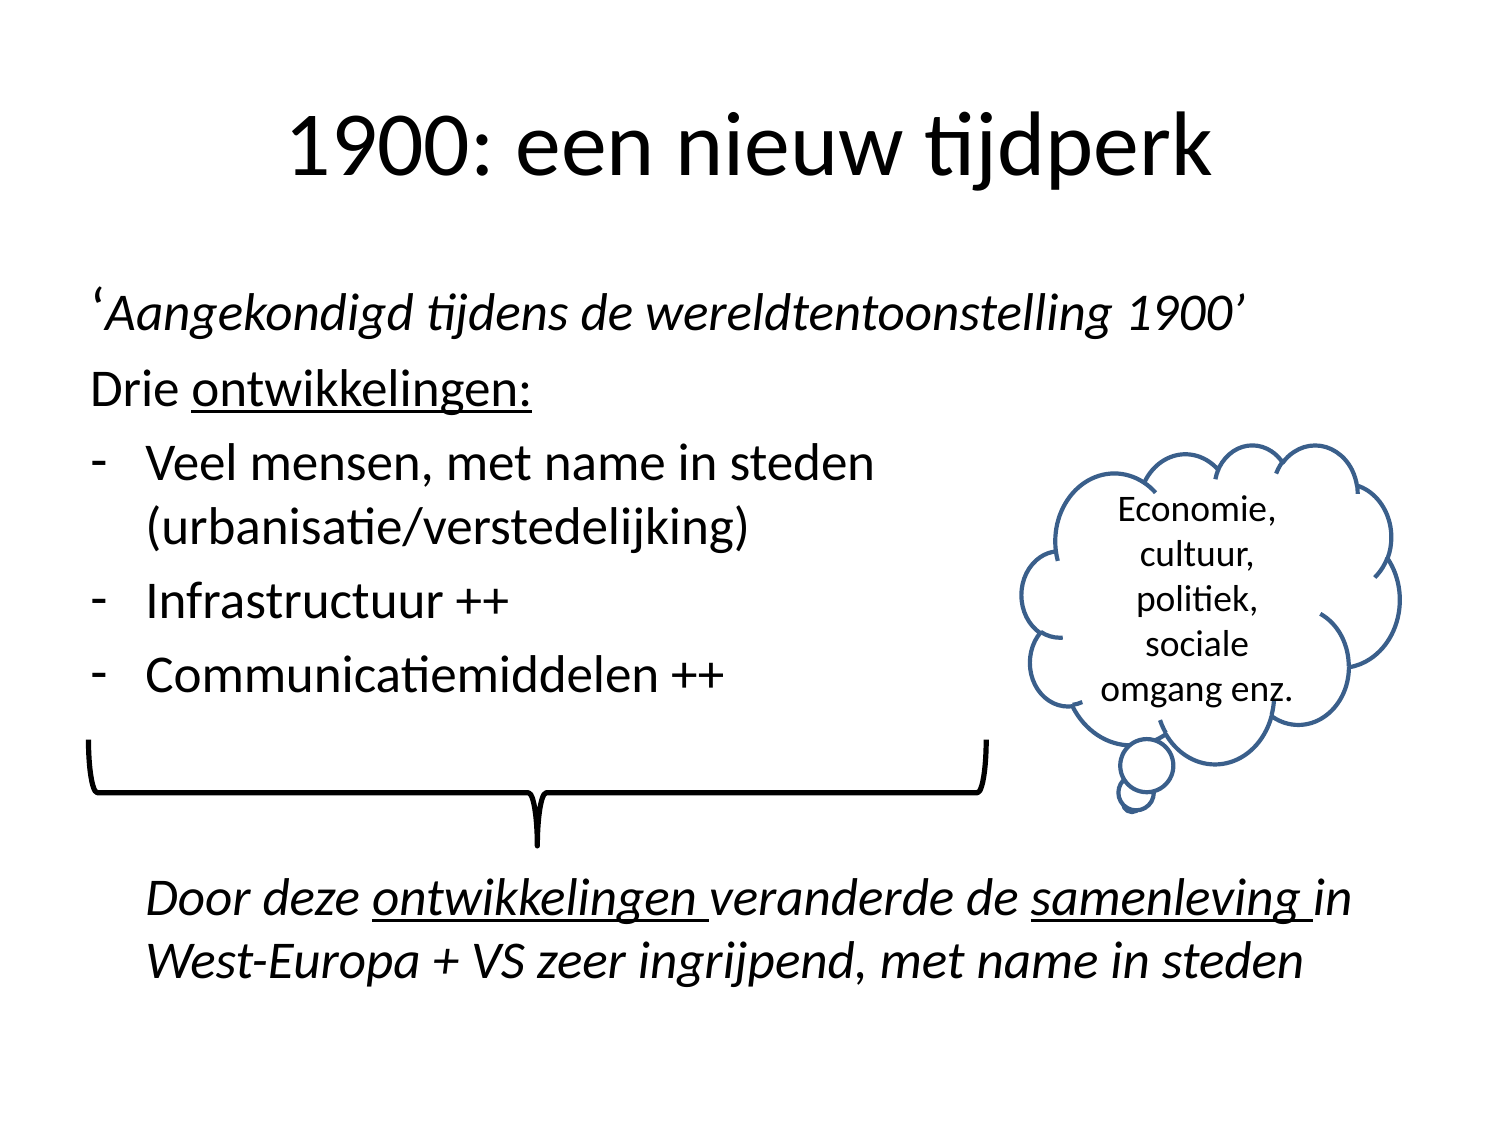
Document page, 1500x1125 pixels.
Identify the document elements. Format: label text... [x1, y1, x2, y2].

list ‘Aangekondigd tijdens de wereldtentoonstelling 1900’ Drie ontwikkelingen: Veel mensen, met name in steden (urbanisatie/verstedelijking) Infrastructuur ++ Communicatiemiddelen ++ Door deze ontwikkelingen veranderde de samenleving in West-Europa + VS zeer ingrijpend, met name in steden [75, 262, 1425, 1005]
text_box [87, 739, 987, 847]
title 1900: een nieuw tijdperk [75, 45, 1425, 233]
text_box Economie, cultuur, politiek, sociale omgang enz. [1019, 443, 1402, 815]
